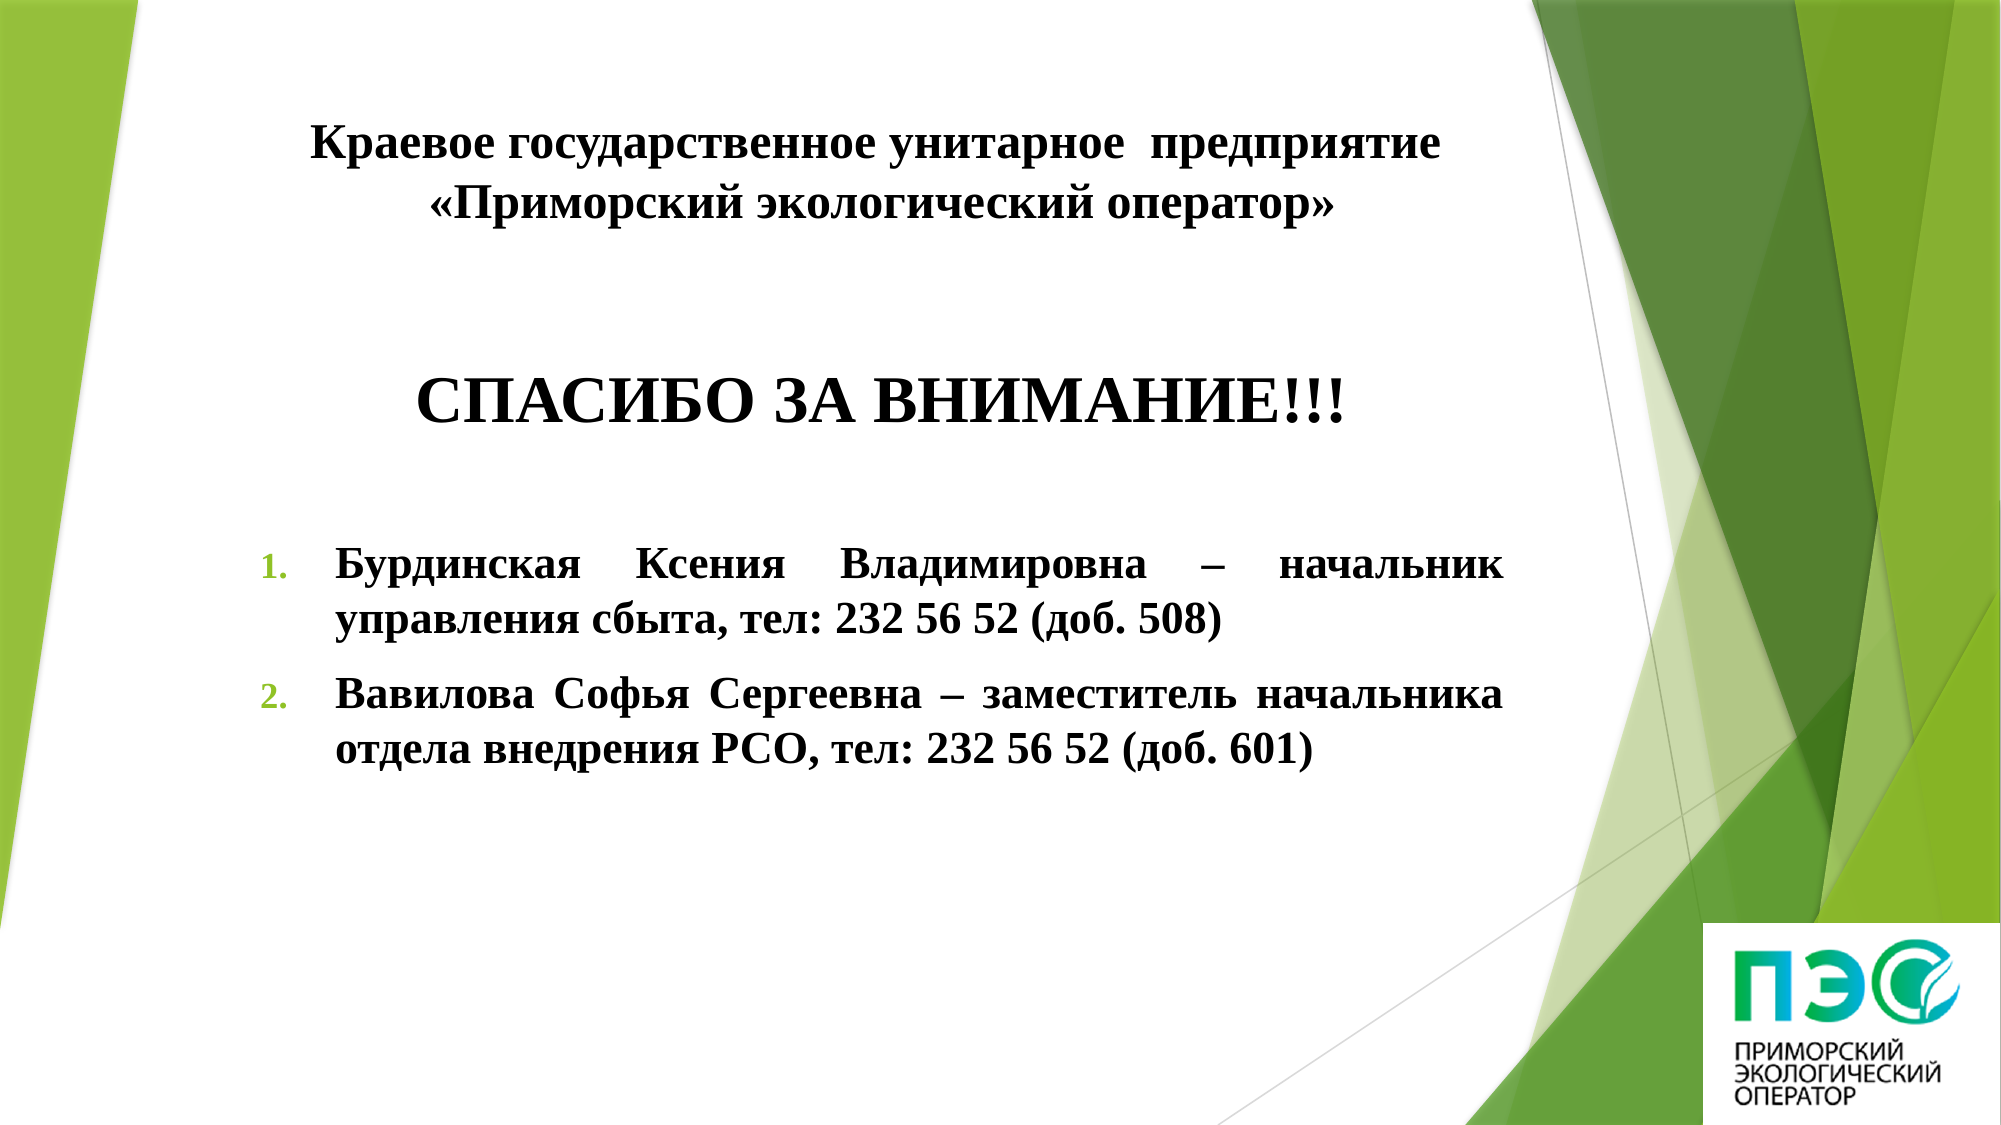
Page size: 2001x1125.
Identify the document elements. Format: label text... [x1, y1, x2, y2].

picture [1702, 922, 2000, 1125]
subtitle СПАСИБО ЗА ВНИМАНИЕ!!! Бурдинская Ксения Владимировна – начальник управления сбыта, тел: 232 56 52 (доб. 508) Вавилова Софья Сергеевна – заместитель начальника отдела внедрения РСО, тел: 232 56 52 (доб. 601) [245, 348, 1520, 940]
title Краевое государственное унитарное предприятие «Приморский экологический оператор» [245, 116, 1520, 348]
